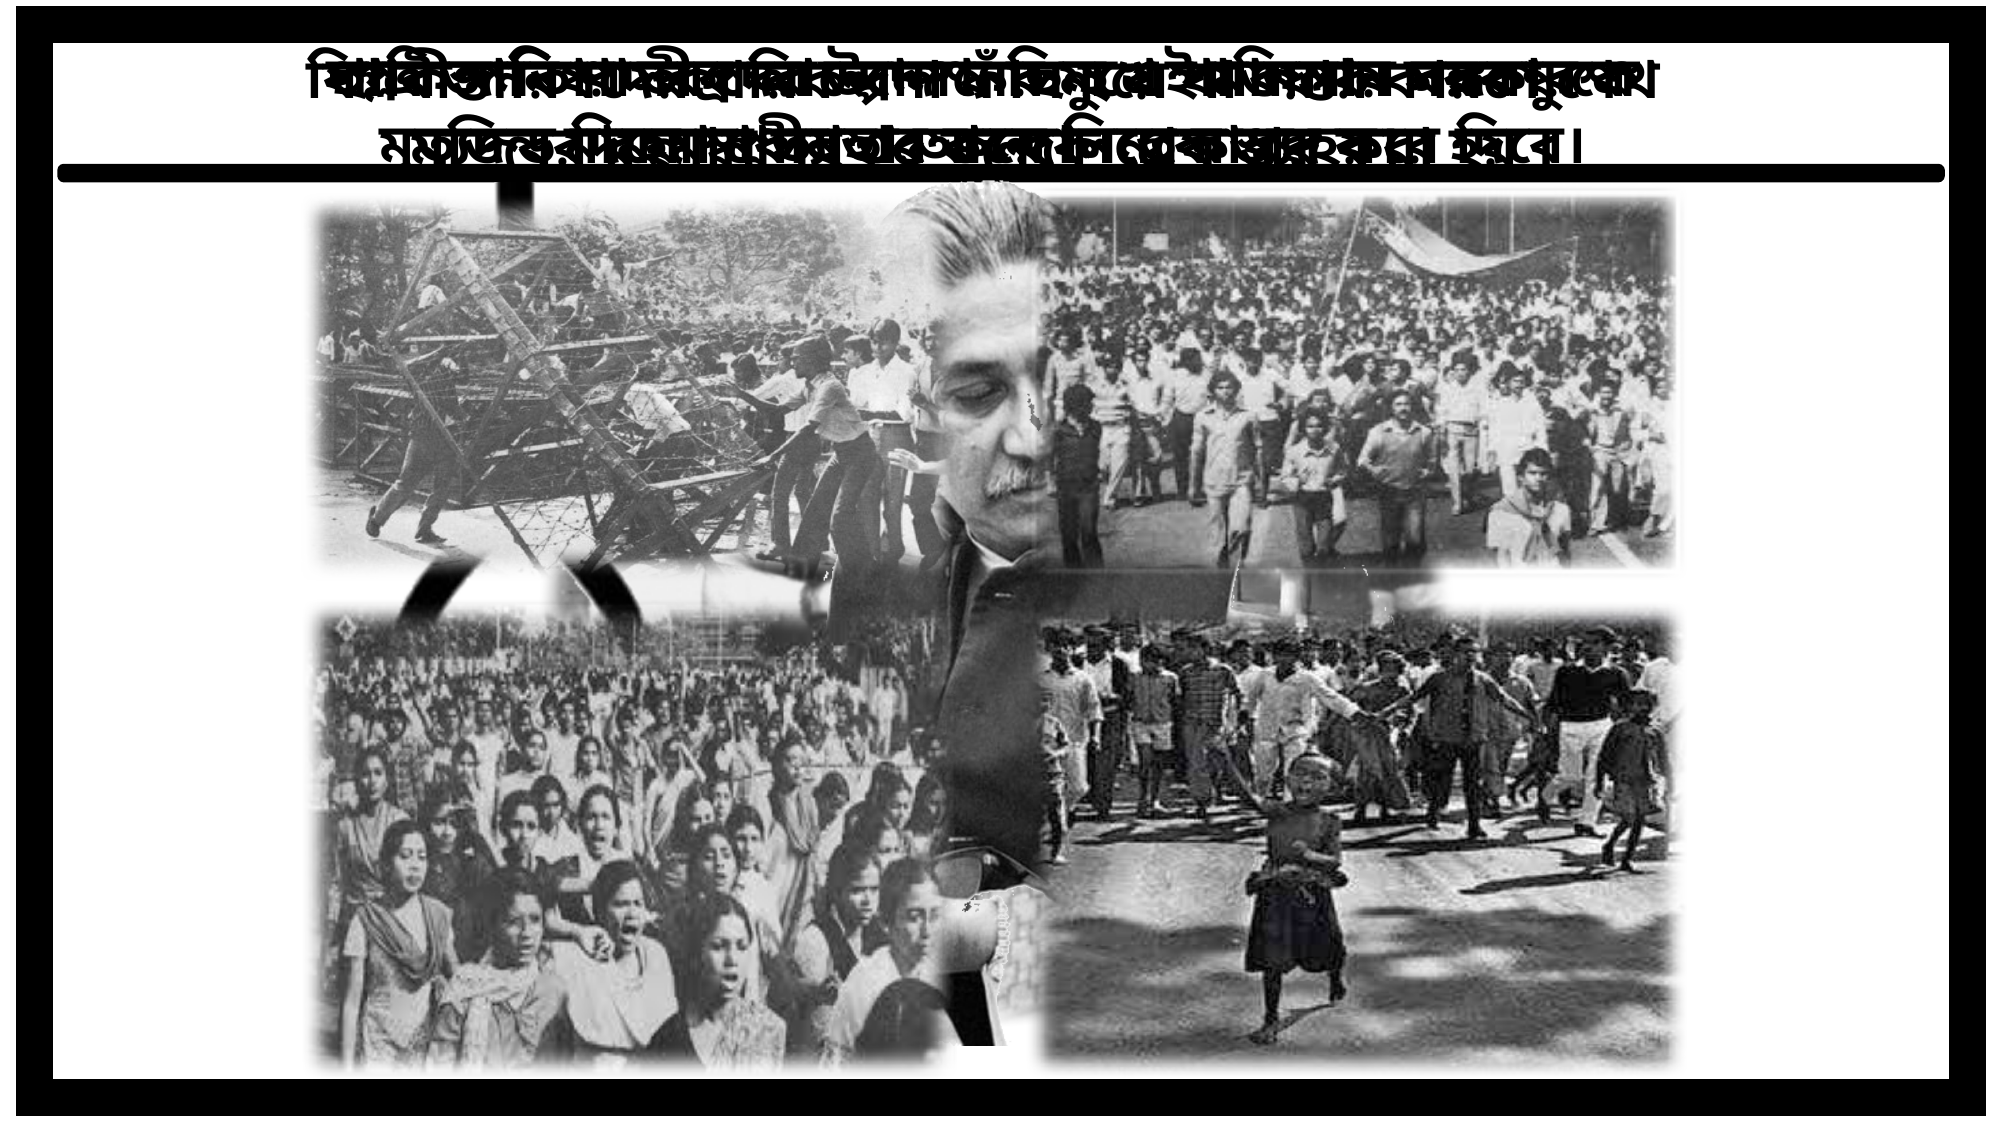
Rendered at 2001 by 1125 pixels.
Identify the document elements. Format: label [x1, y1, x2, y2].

text_box [6, 33, 275, 1046]
text_box [275, 33, 1688, 1080]
